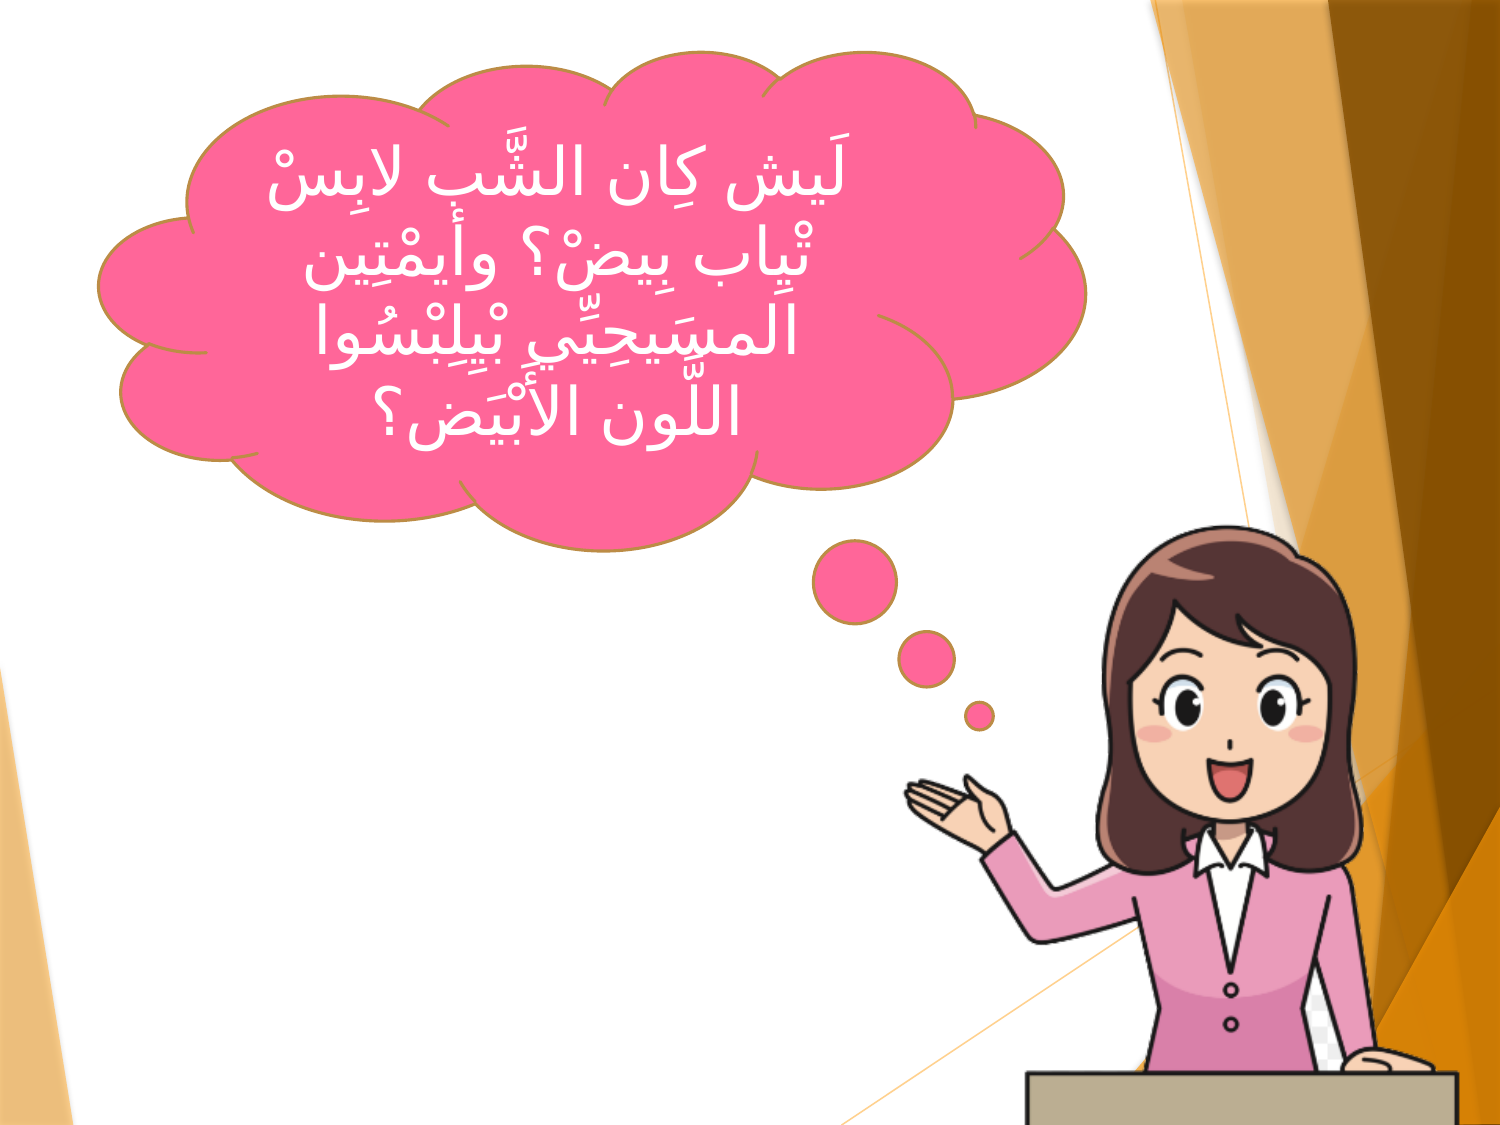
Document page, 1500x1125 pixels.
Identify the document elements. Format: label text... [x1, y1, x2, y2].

picture [826, 493, 1500, 1125]
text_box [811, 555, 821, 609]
text_box لَيش كِان الشَّب لابِسْ تْيِاب بِيضْ؟ وأيمْتِين المسَيحِيِّي بْيِلِبْسُوا اللَّون الأَبْيَض؟ [96, 50, 1088, 553]
